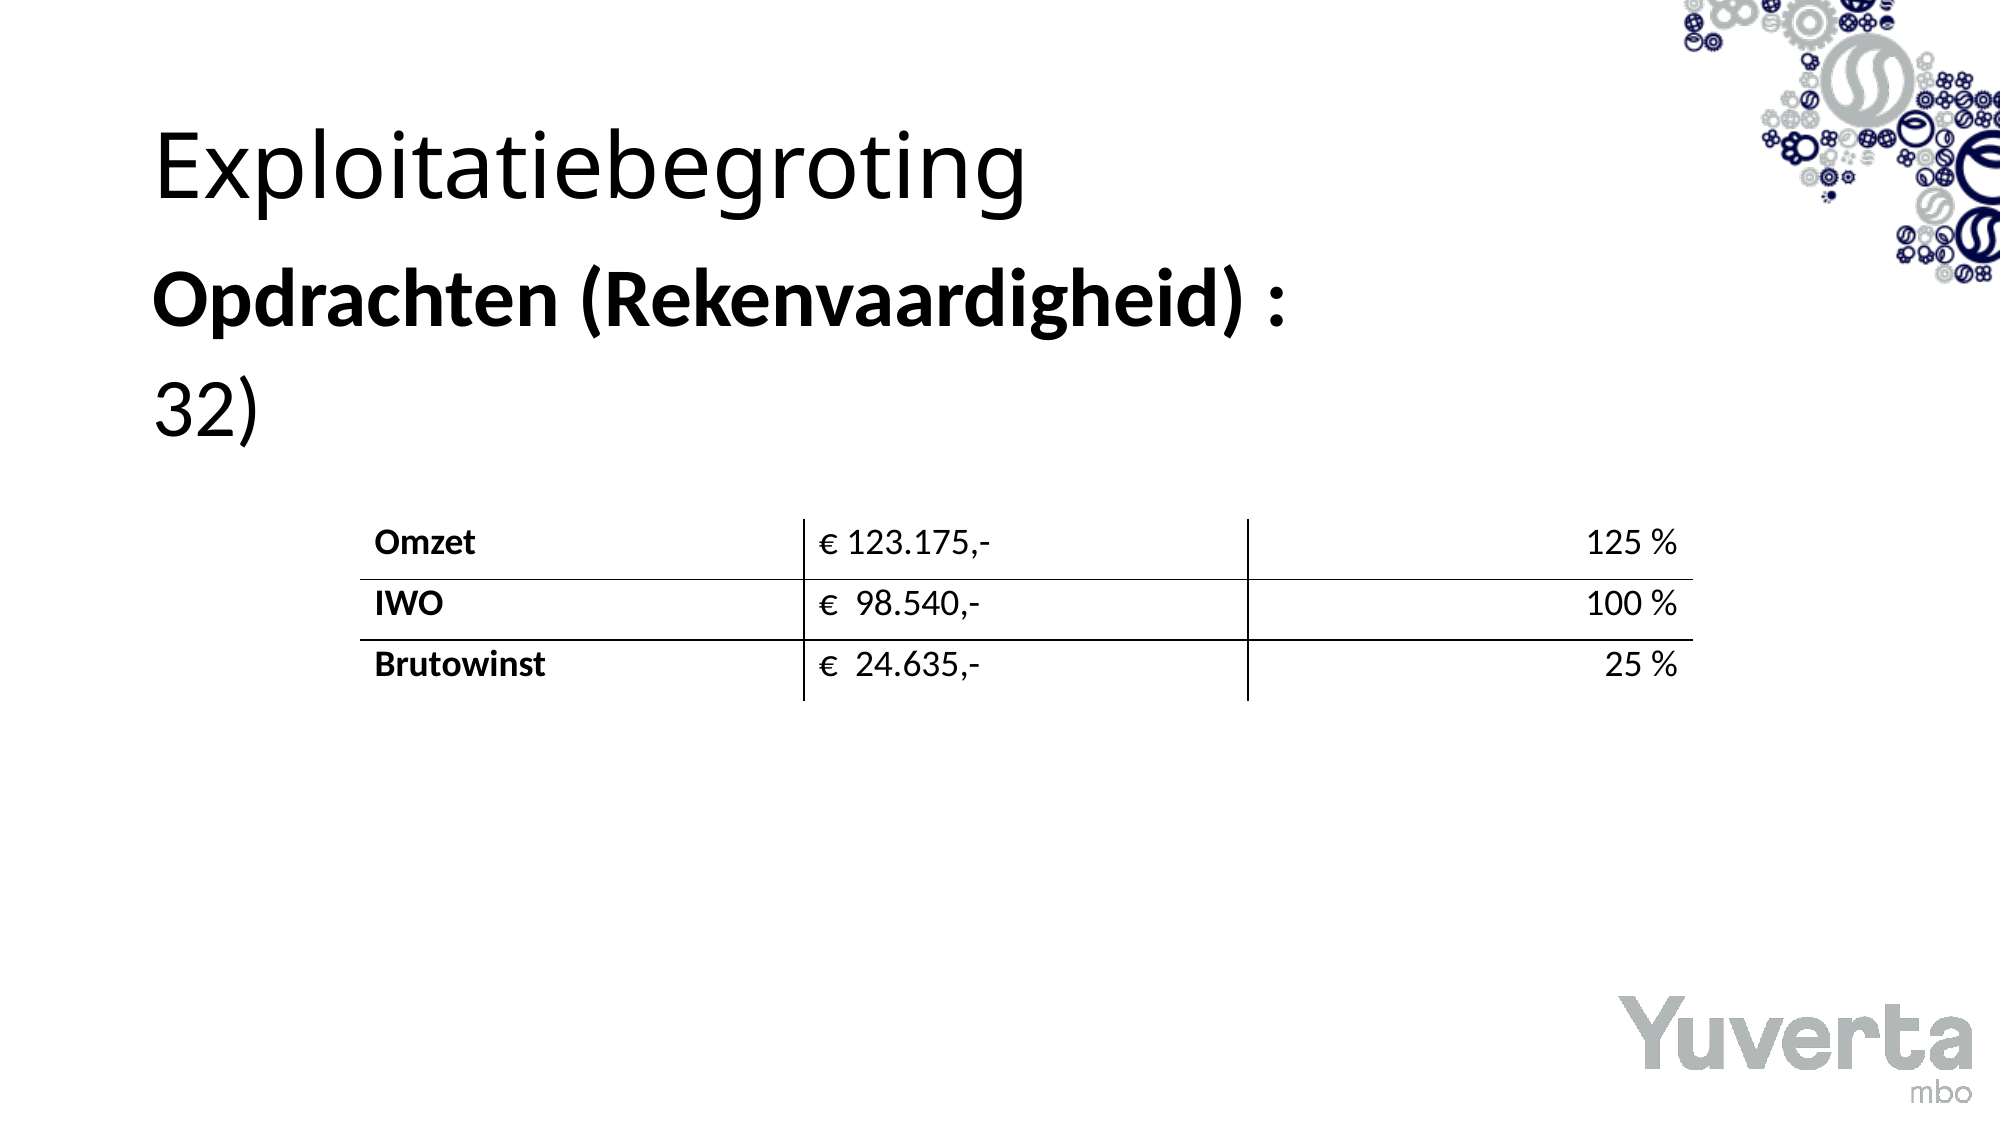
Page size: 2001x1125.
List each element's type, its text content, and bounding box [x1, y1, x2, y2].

table_header € 123.175,- [805, 519, 1247, 579]
table_cell € 24.635,- [805, 641, 1247, 701]
title Exploitatiebegroting [137, 59, 1863, 246]
table_cell IWO [360, 580, 803, 639]
list Opdrachten (Rekenvaardigheid) : 32) [137, 246, 1972, 791]
picture [0, 0, 2000, 1125]
table_cell 25 % [1249, 641, 1693, 701]
table_cell Brutowinst [360, 641, 803, 701]
table_header Omzet [360, 519, 803, 579]
table_header 125 % [1249, 519, 1693, 579]
table_cell € 98.540,- [805, 580, 1247, 639]
table_cell 100 % [1249, 580, 1693, 639]
